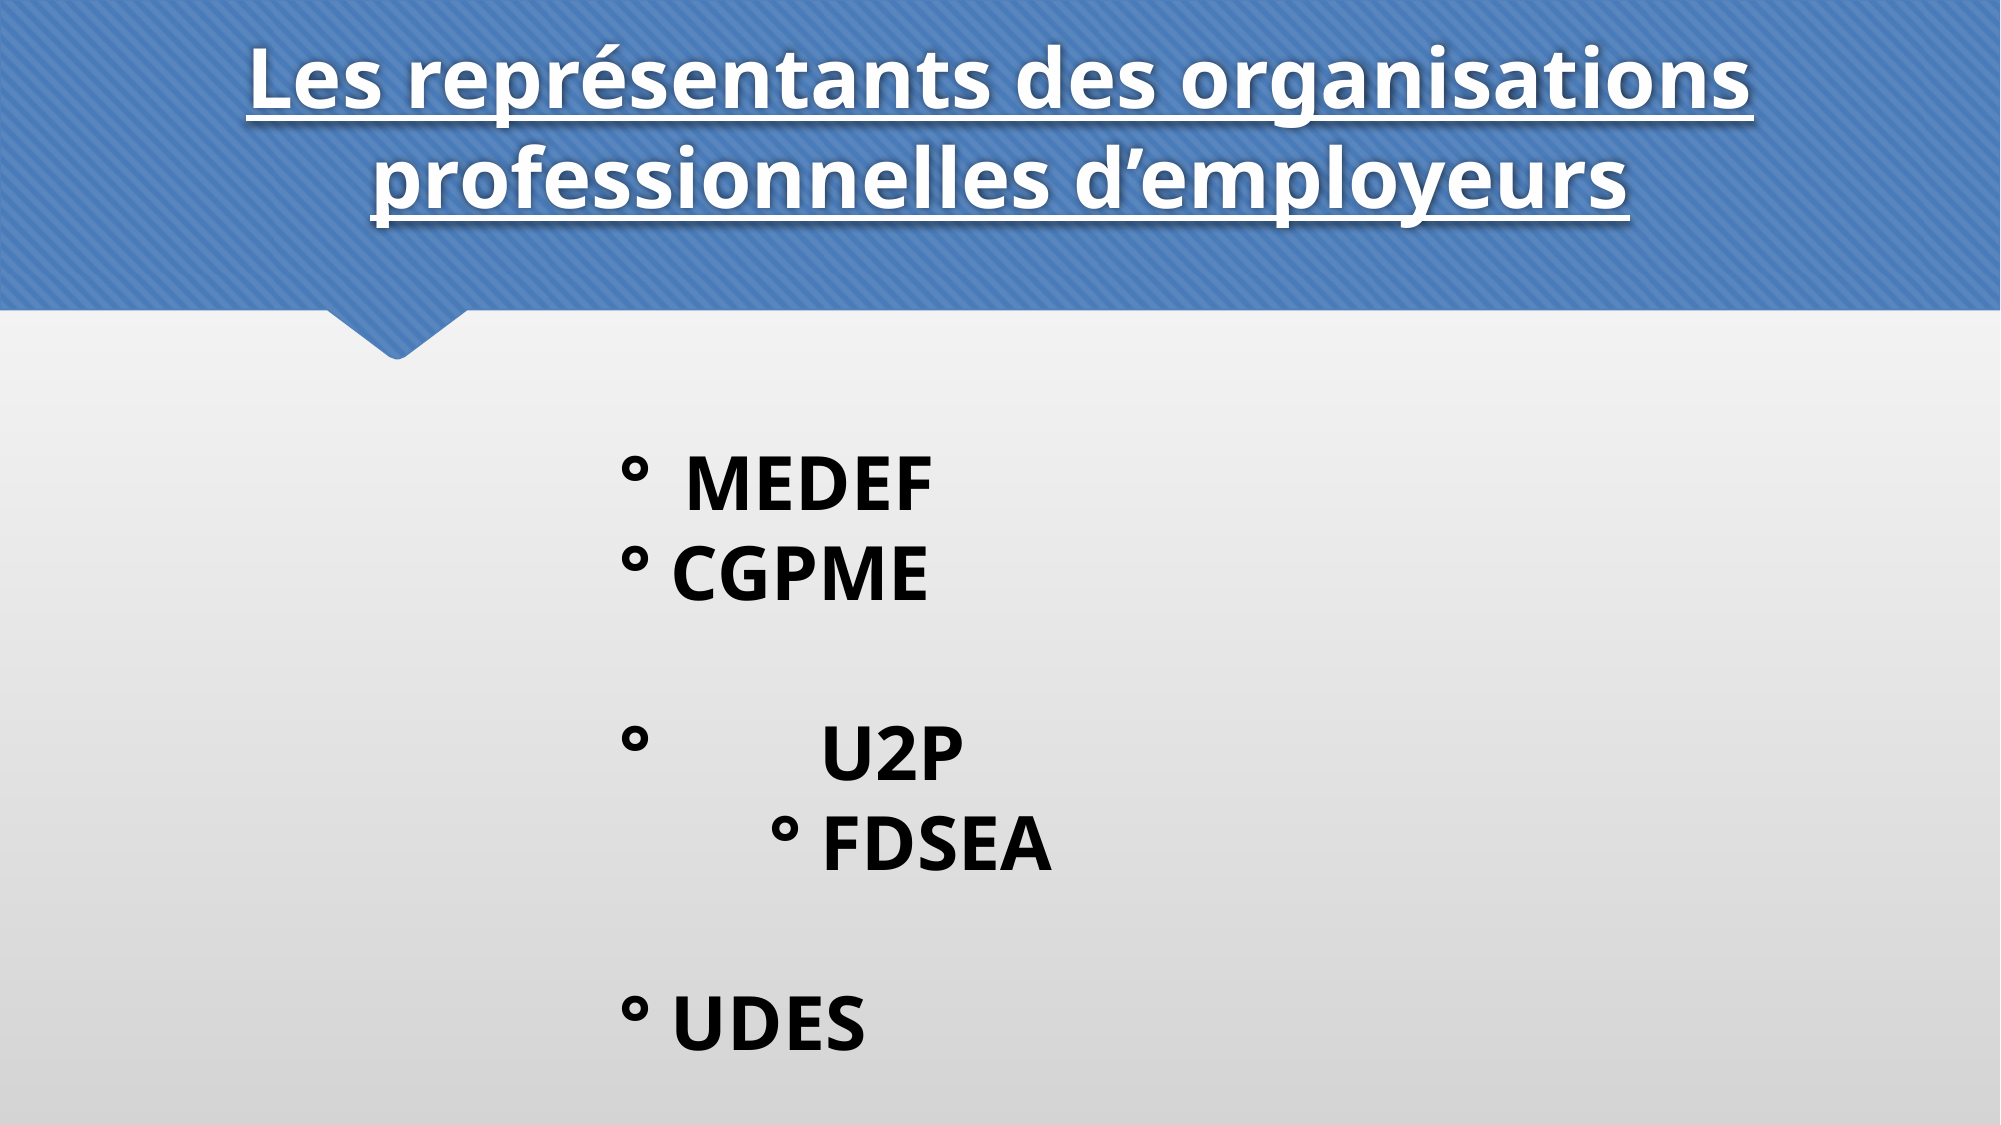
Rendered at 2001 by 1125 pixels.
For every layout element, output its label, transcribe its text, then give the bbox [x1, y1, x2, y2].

title Les représentants des organisations professionnelles d’employeurs [132, 73, 1868, 233]
text_box ° MEDEF ° CGPME ° U2P ° FDSEA ° UDES [304, 428, 1833, 1073]
